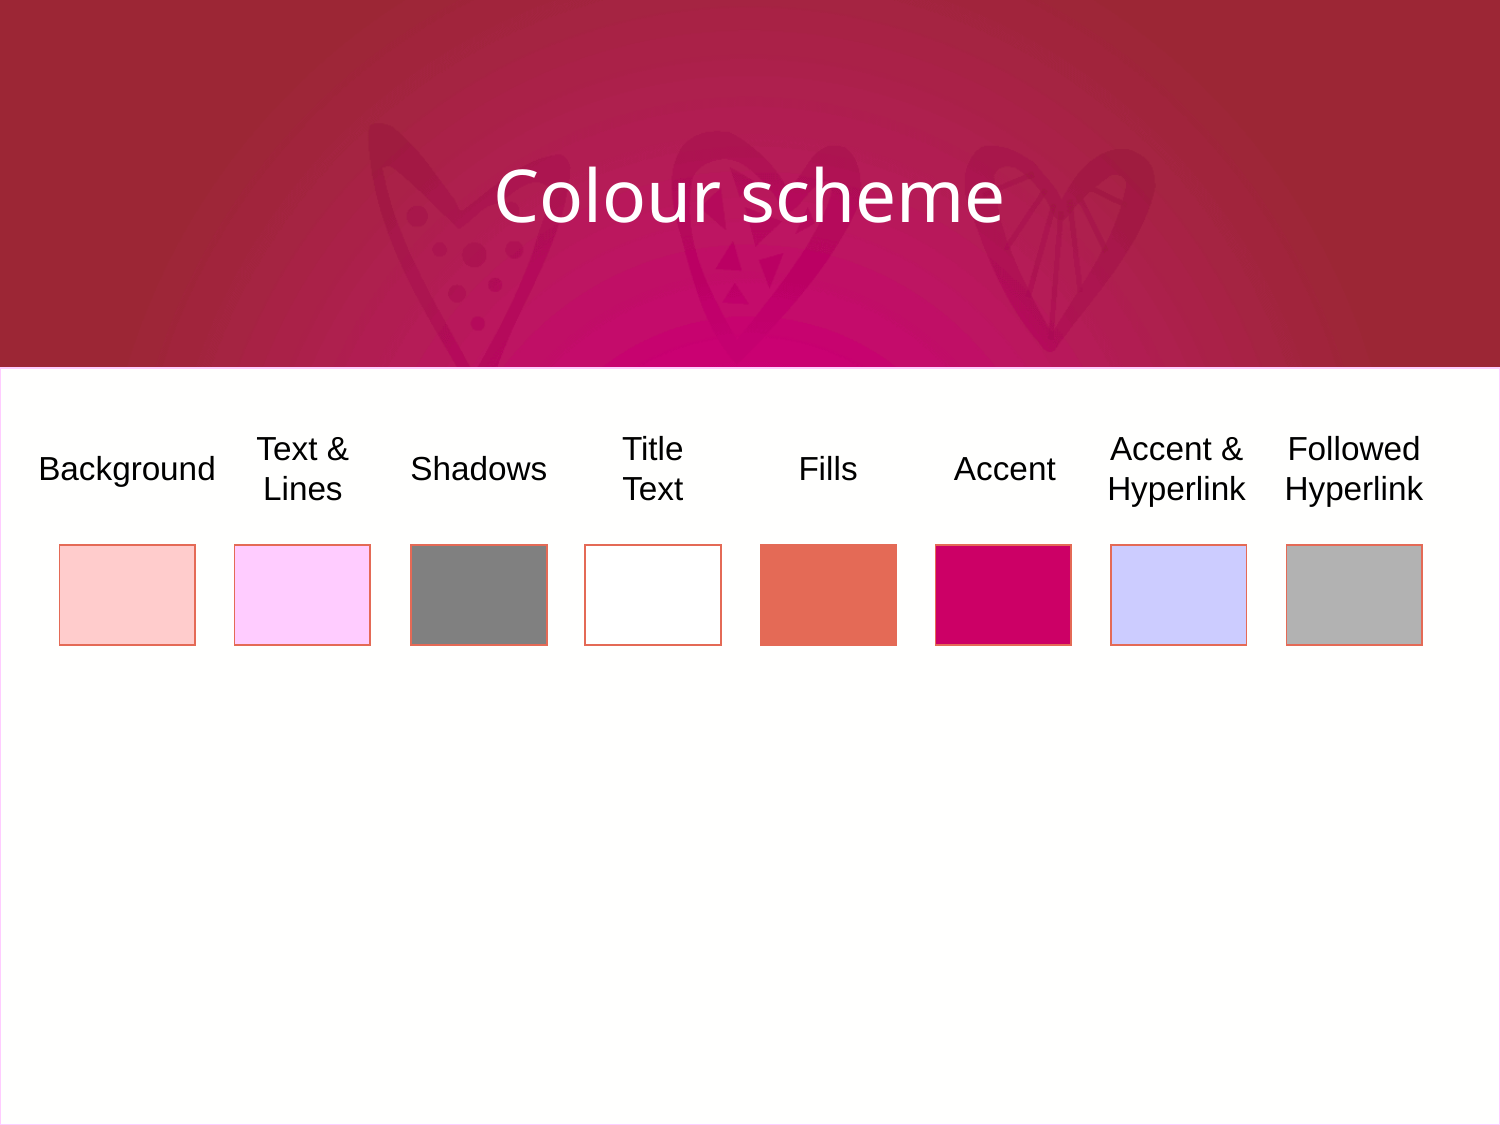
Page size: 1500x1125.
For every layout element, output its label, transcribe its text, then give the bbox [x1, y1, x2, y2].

text_box [1110, 545, 1247, 646]
text_box Fills [783, 440, 873, 495]
text_box [0, 367, 1500, 1125]
text_box Accent [939, 440, 1071, 495]
text_box [585, 545, 721, 646]
text_box [411, 545, 547, 646]
title Colour scheme [112, 99, 1388, 288]
text_box Accent & Hyperlink [1092, 420, 1262, 515]
text_box Followed Hyperlink [1269, 419, 1439, 515]
text_box [760, 545, 896, 646]
text_box [1286, 545, 1423, 646]
text_box [59, 545, 195, 646]
text_box Text & Lines [241, 420, 365, 515]
picture [0, 0, 1500, 367]
text_box Background [23, 440, 231, 495]
text_box Title Text [607, 420, 699, 515]
text_box Shadows [395, 440, 563, 495]
text_box [935, 545, 1072, 646]
text_box [234, 545, 371, 646]
